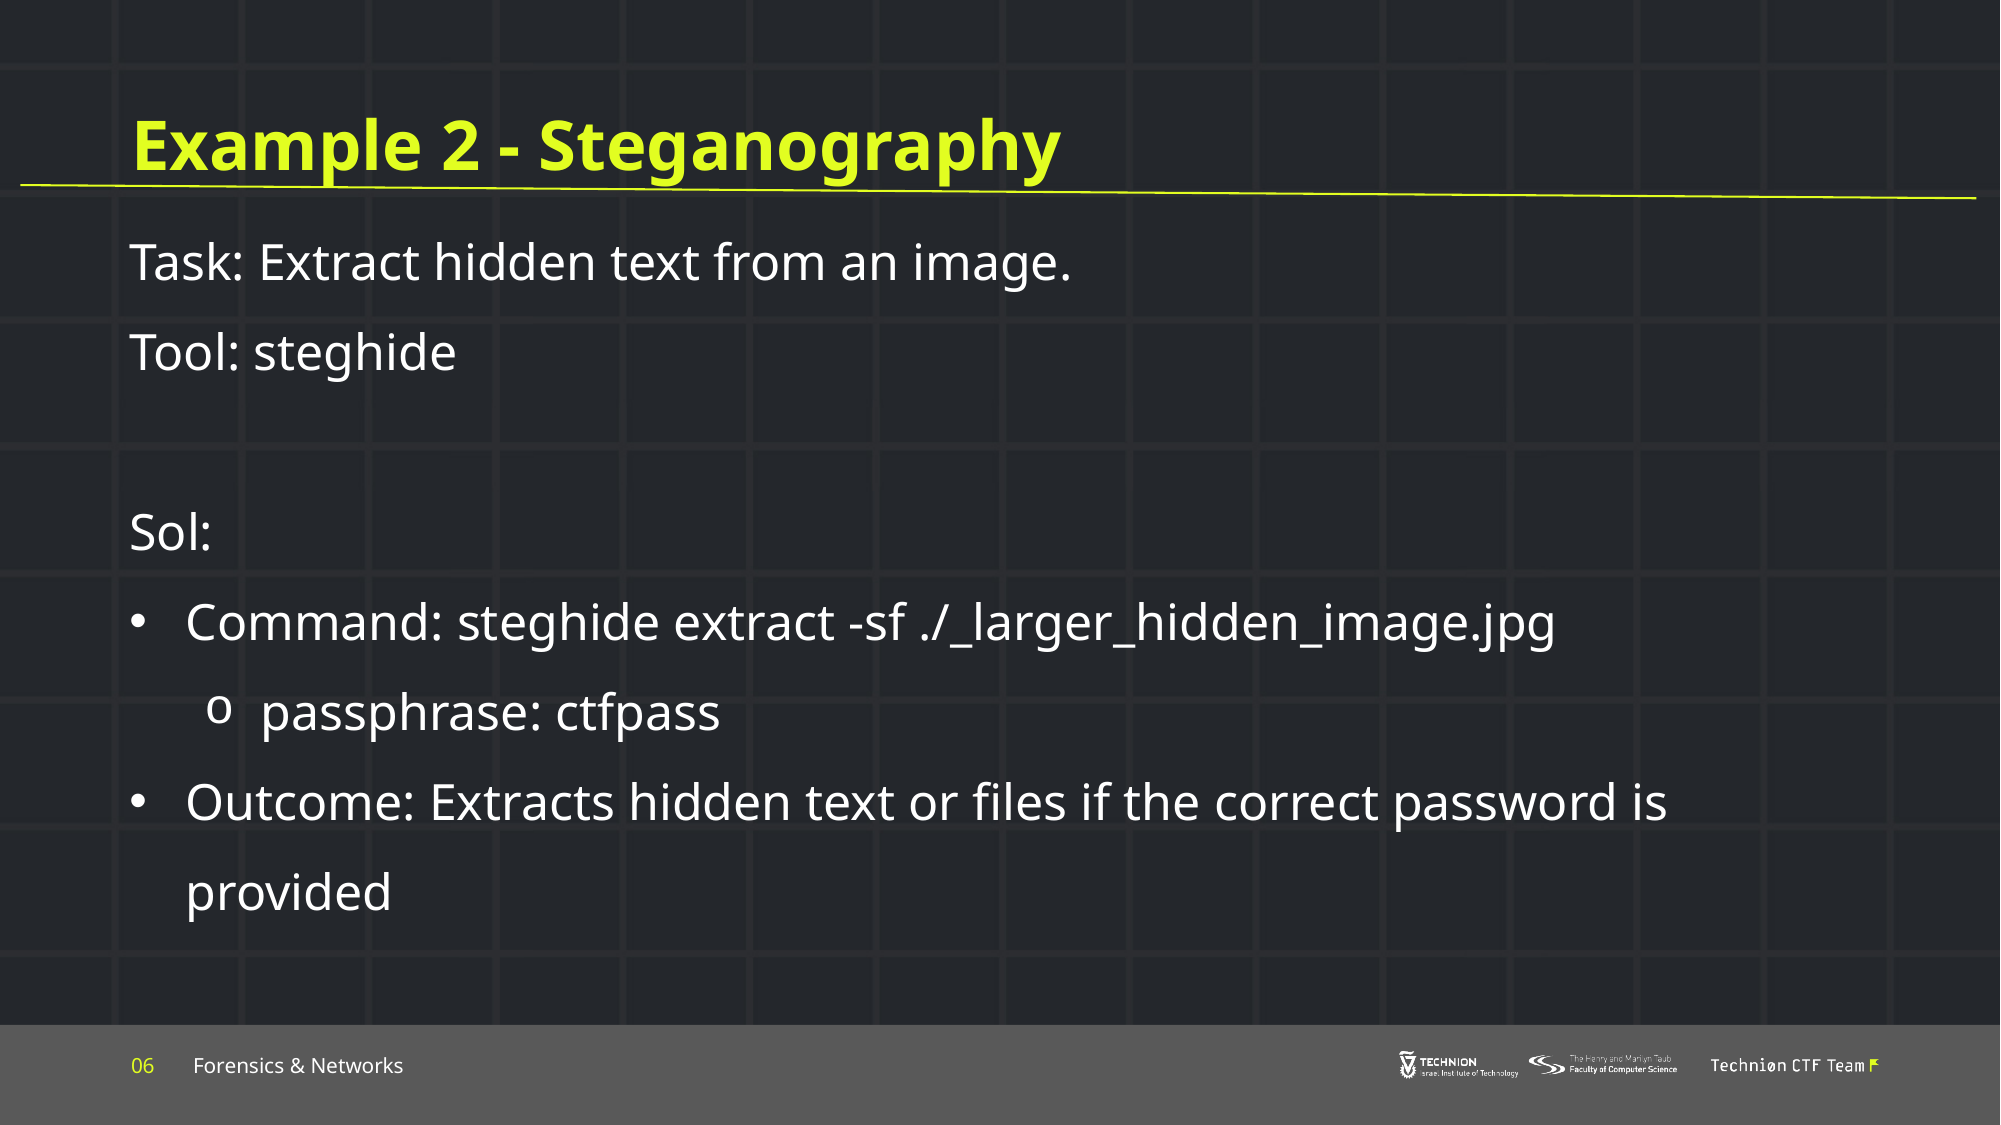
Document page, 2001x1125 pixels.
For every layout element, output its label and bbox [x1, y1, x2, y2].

picture [0, 0, 2000, 1125]
text_box [19, 184, 1977, 199]
